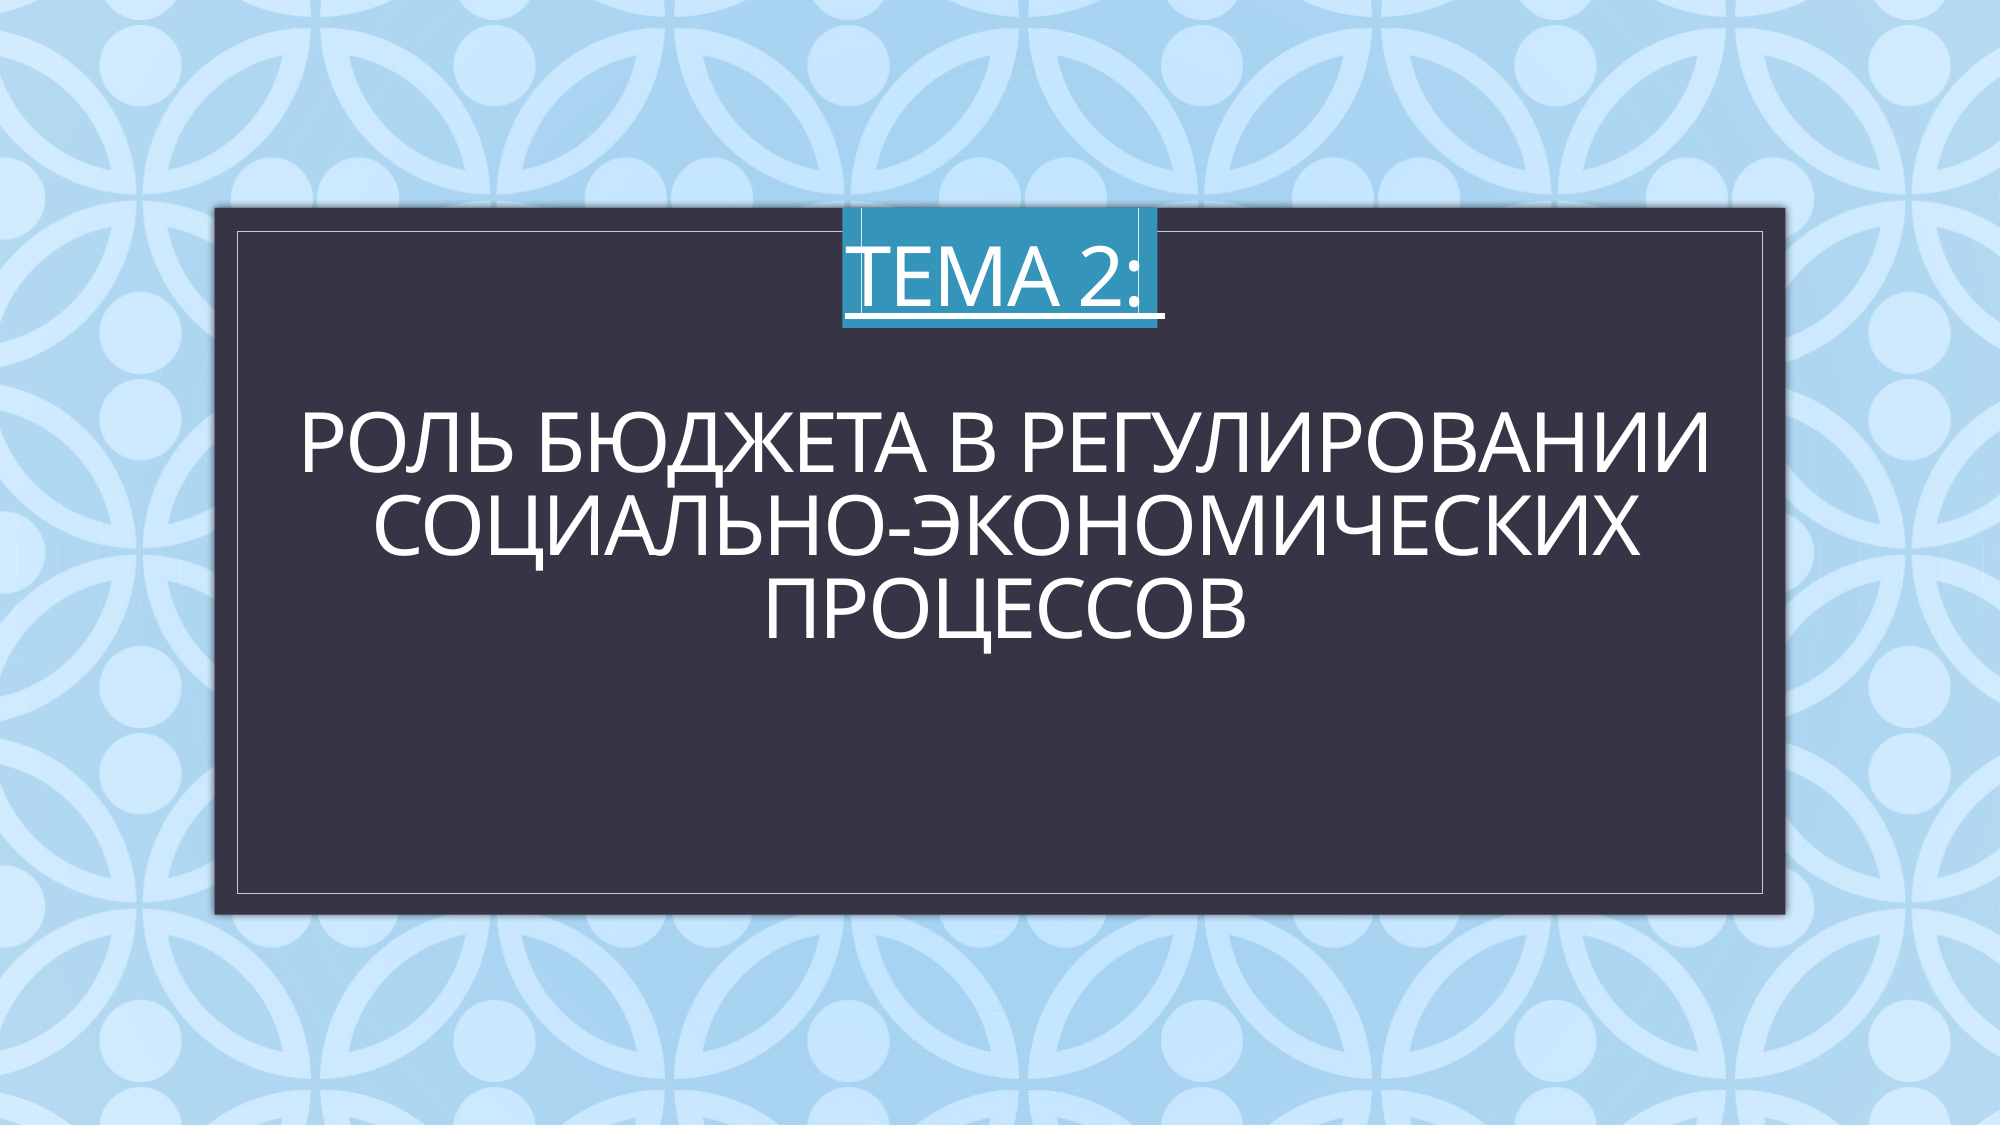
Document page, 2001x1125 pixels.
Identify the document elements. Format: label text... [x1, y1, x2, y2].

title Тема 2: Роль бюджета в регулировании социально-экономических процессов [221, 185, 1790, 710]
